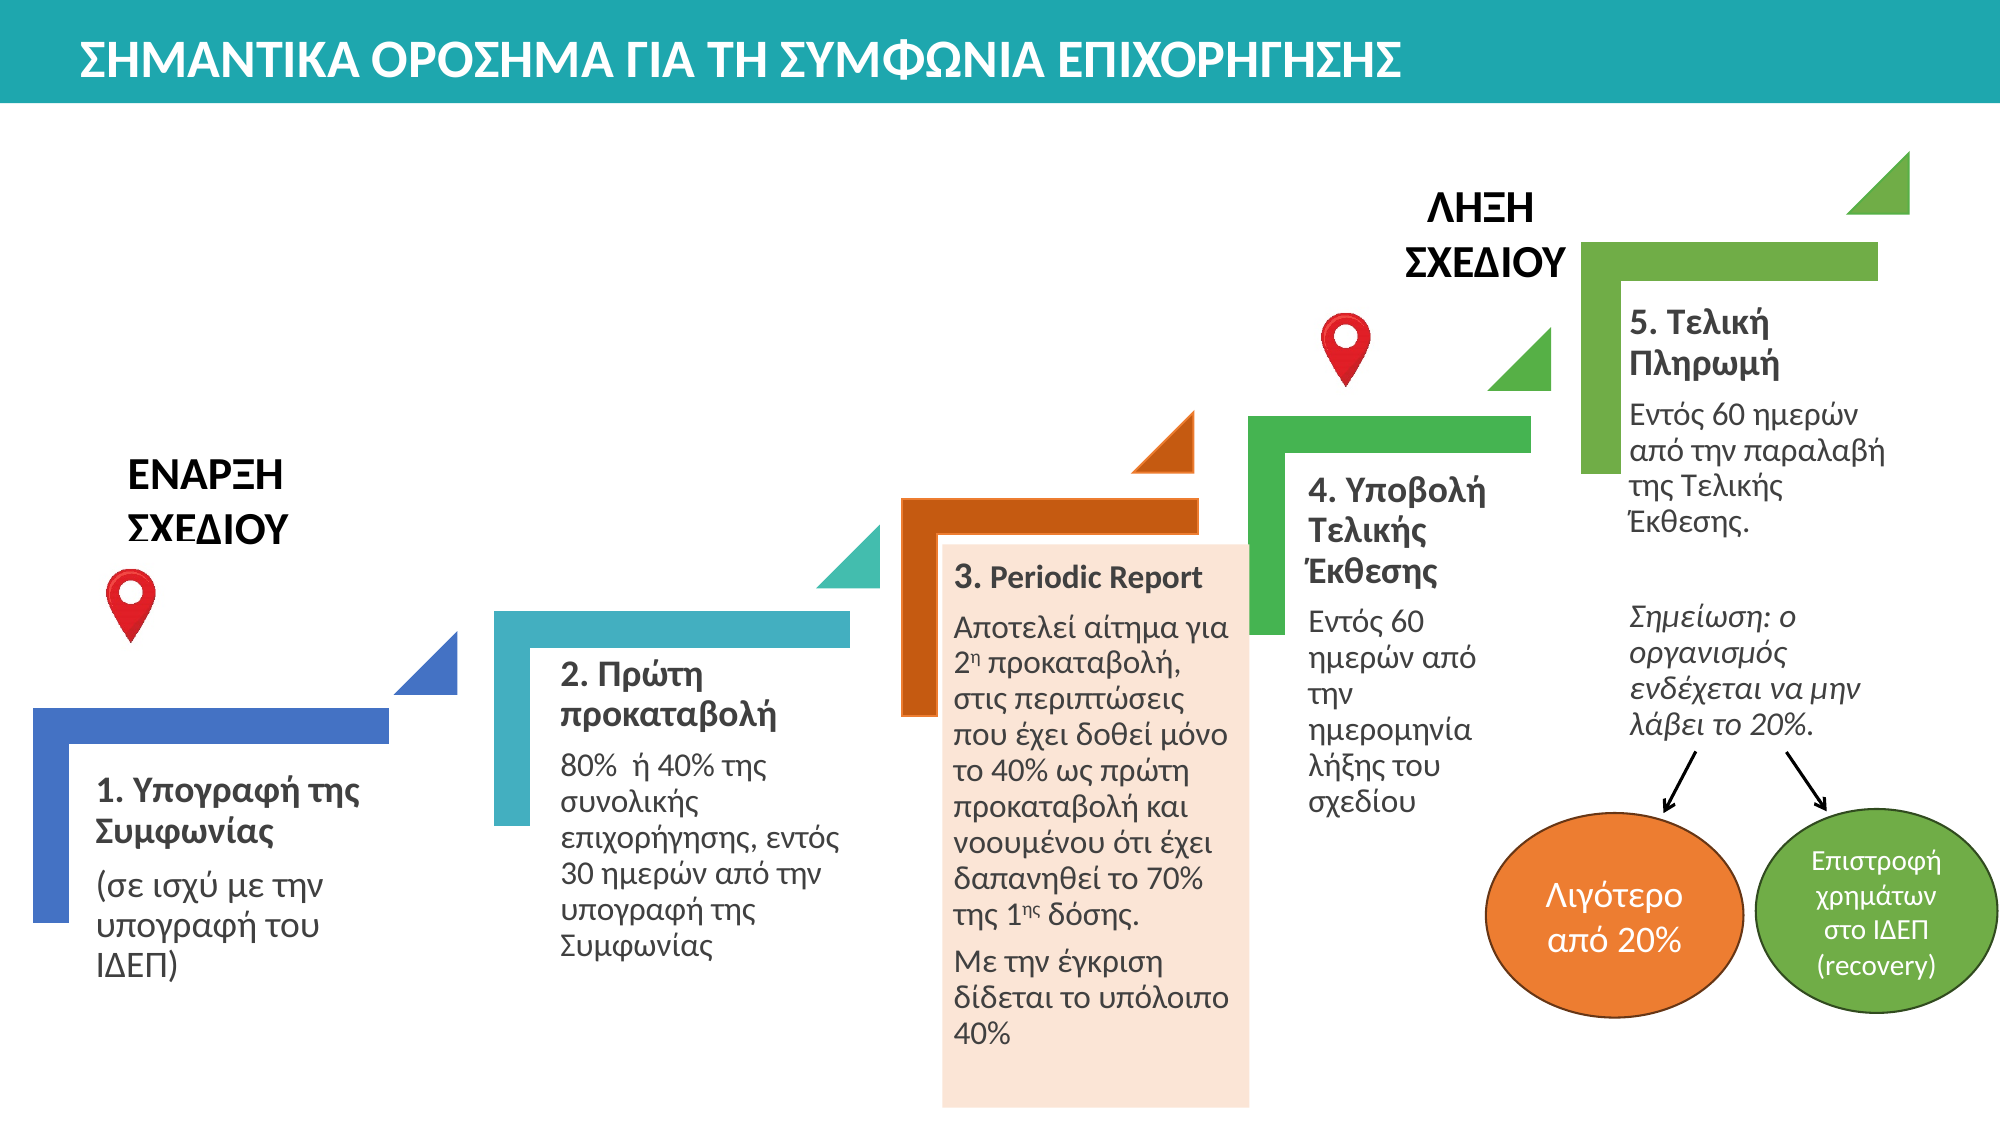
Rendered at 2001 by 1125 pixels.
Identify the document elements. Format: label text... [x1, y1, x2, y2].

text_box [1487, 327, 1552, 391]
text_box ΕΝΑΡΞΗ ΣΧΕΔΙΟΥ [112, 436, 309, 561]
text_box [1663, 751, 1696, 814]
picture [66, 541, 195, 670]
text_box ΛΗΞΗ ΣΧΕΔΙΟΥ [1390, 168, 1582, 294]
text_box ΣΗΜΑΝΤΙΚΑ ΟΡΟΣΗΜΑ ΓΙΑ ΤΗ ΣΥΜΦΩΝΙΑ ΕΠΙΧΟΡΗΓΗΣΗΣ [65, 15, 2000, 96]
text_box 3. Periodic Report Αποτελεί αίτημα για 2η προκαταβολή, στις περιπτώσεις που έχει δοθεί μόνο το 40% ως πρώτη προκαταβολή και νοουμένου ότι έχει δαπανηθεί το 70% της 1ης δόσης. Με την έγκριση δίδεται το υπόλοιπο 40% [942, 544, 1250, 1108]
text_box Επιστροφή χρημάτων στο ΙΔΕΠ (recovery) [1754, 807, 1999, 1014]
text_box [1248, 416, 1531, 635]
picture [1281, 285, 1410, 414]
text_box Λιγότερο από 20% [1484, 811, 1745, 1019]
text_box 5. Τελική Πληρωμή Εντός 60 ημερών από την παραλαβή της Τελικής Έκθεσης. Σημείωση: ο οργανισμός ενδέχεται να μην λάβει το 20%. [1618, 291, 1907, 626]
text_box [1581, 242, 1878, 474]
text_box [1845, 150, 1910, 215]
text_box [901, 498, 1199, 717]
text_box 2. Πρώτη προκαταβολή 80% ή 40% της συνολικής επιχορήγησης, εντός 30 ημερών από την υπογραφή της Συμφωνίας [549, 642, 869, 923]
text_box 1. Υπογραφή της Συμφωνίας (σε ισχύ με την υπογραφή του ΙΔΕΠ) [84, 759, 404, 1040]
text_box 4. Υποβολή Τελικής Έκθεσης Εντός 60 ημερών από την ημερομηνία λήξης του σχεδίου [1297, 458, 1530, 742]
text_box [1130, 409, 1195, 474]
text_box [494, 611, 850, 826]
text_box [393, 631, 458, 695]
text_box [816, 524, 880, 589]
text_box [1786, 751, 1827, 812]
text_box [0, 0, 2000, 104]
text_box [33, 708, 389, 923]
